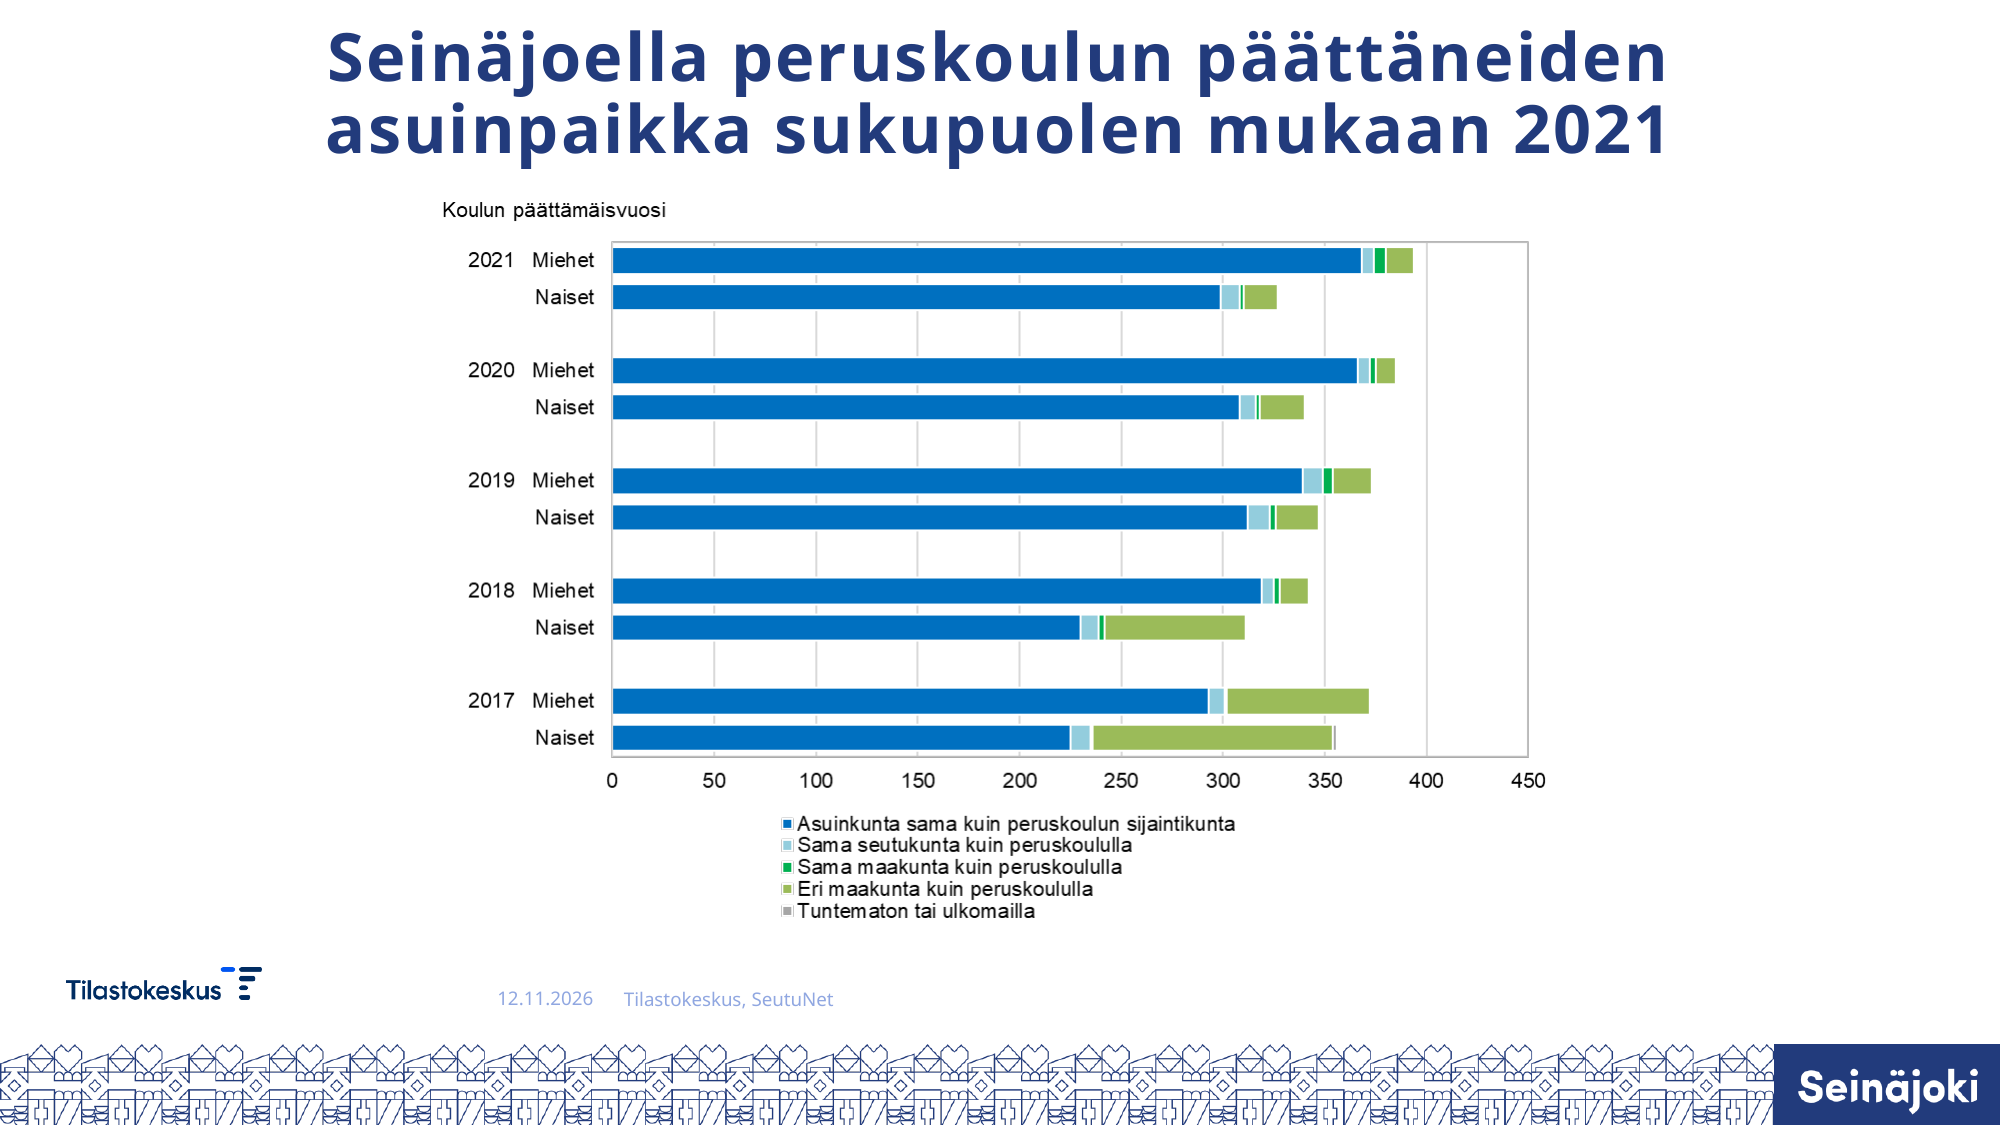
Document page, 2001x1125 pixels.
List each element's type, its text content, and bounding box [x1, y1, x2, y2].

picture [59, 949, 273, 1015]
title Seinäjoella peruskoulun päättäneiden asuinpaikka sukupuolen mukaan 2021 [309, 8, 1691, 184]
footer Tilastokeskus, SeutuNet [608, 969, 909, 1030]
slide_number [482, 969, 608, 1030]
picture [432, 183, 1568, 942]
